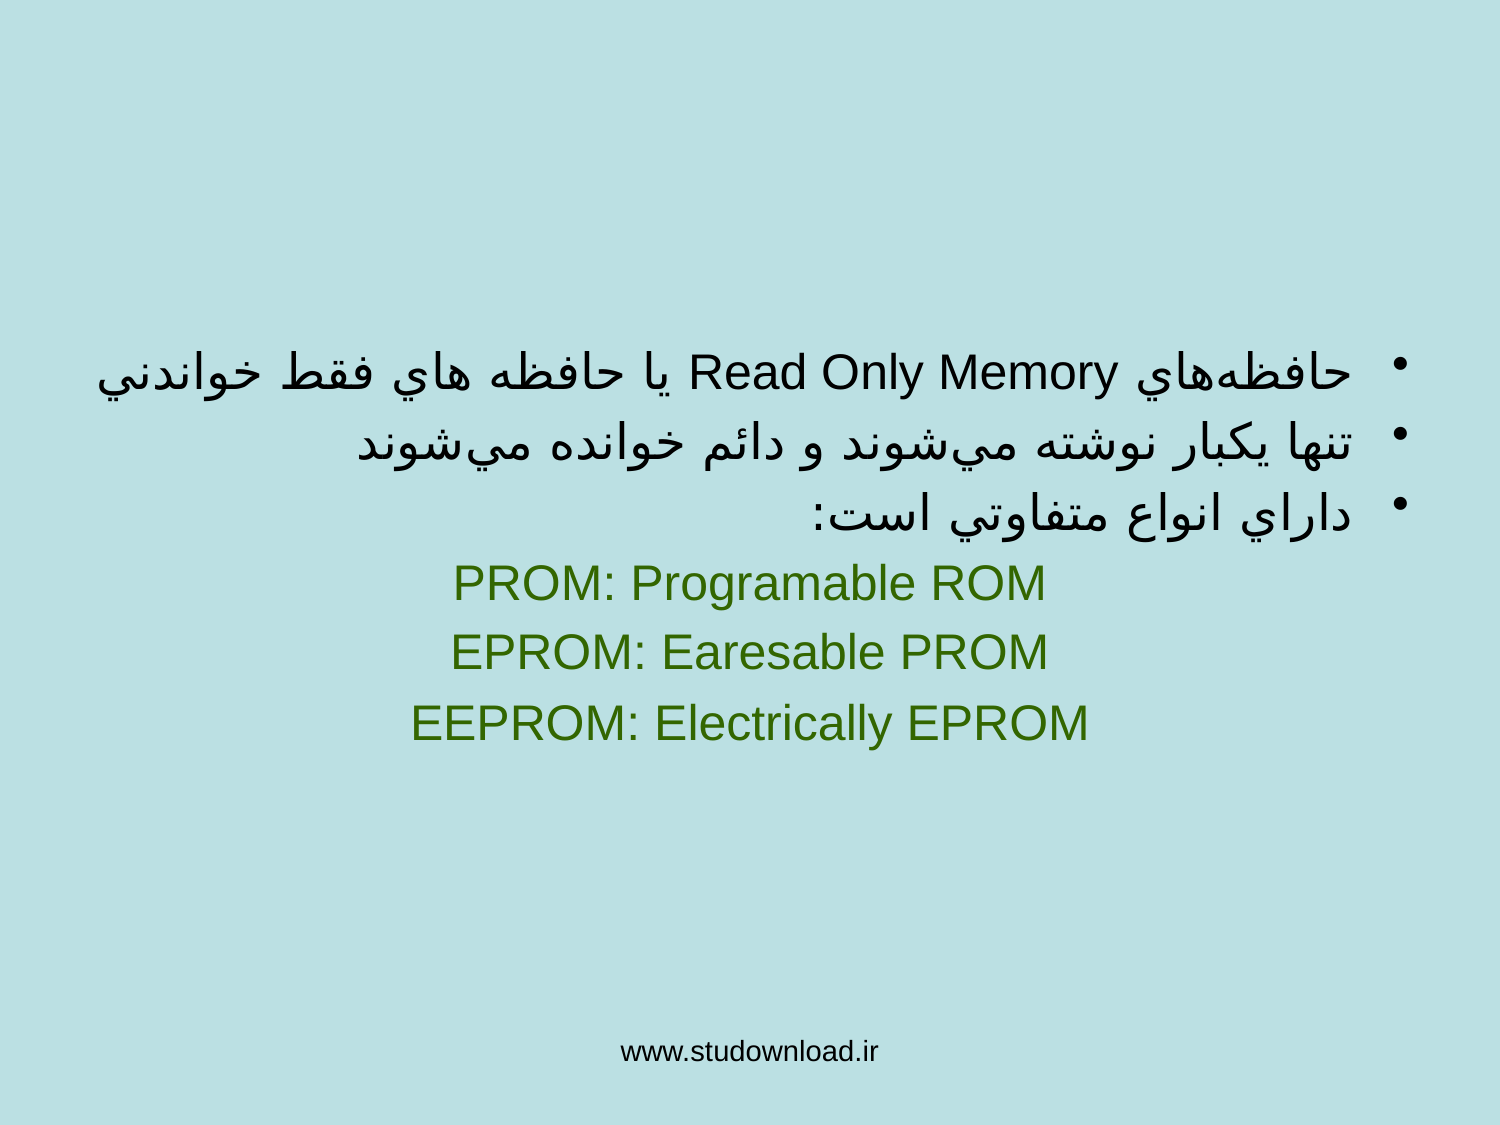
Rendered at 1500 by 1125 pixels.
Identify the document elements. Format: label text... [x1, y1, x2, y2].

footer www.studownload.ir [512, 1024, 988, 1103]
list حافظه‌هاي Read Only Memory يا حافظه هاي فقط خواندني تنها يكبار نوشته مي‌شوند و دائم خوانده مي‌شوند داراي انواع متفاوتي است: PROM: Programable ROM EPROM: Earesable PROM EEPROM: Electrically EPROM [74, 262, 1426, 1006]
